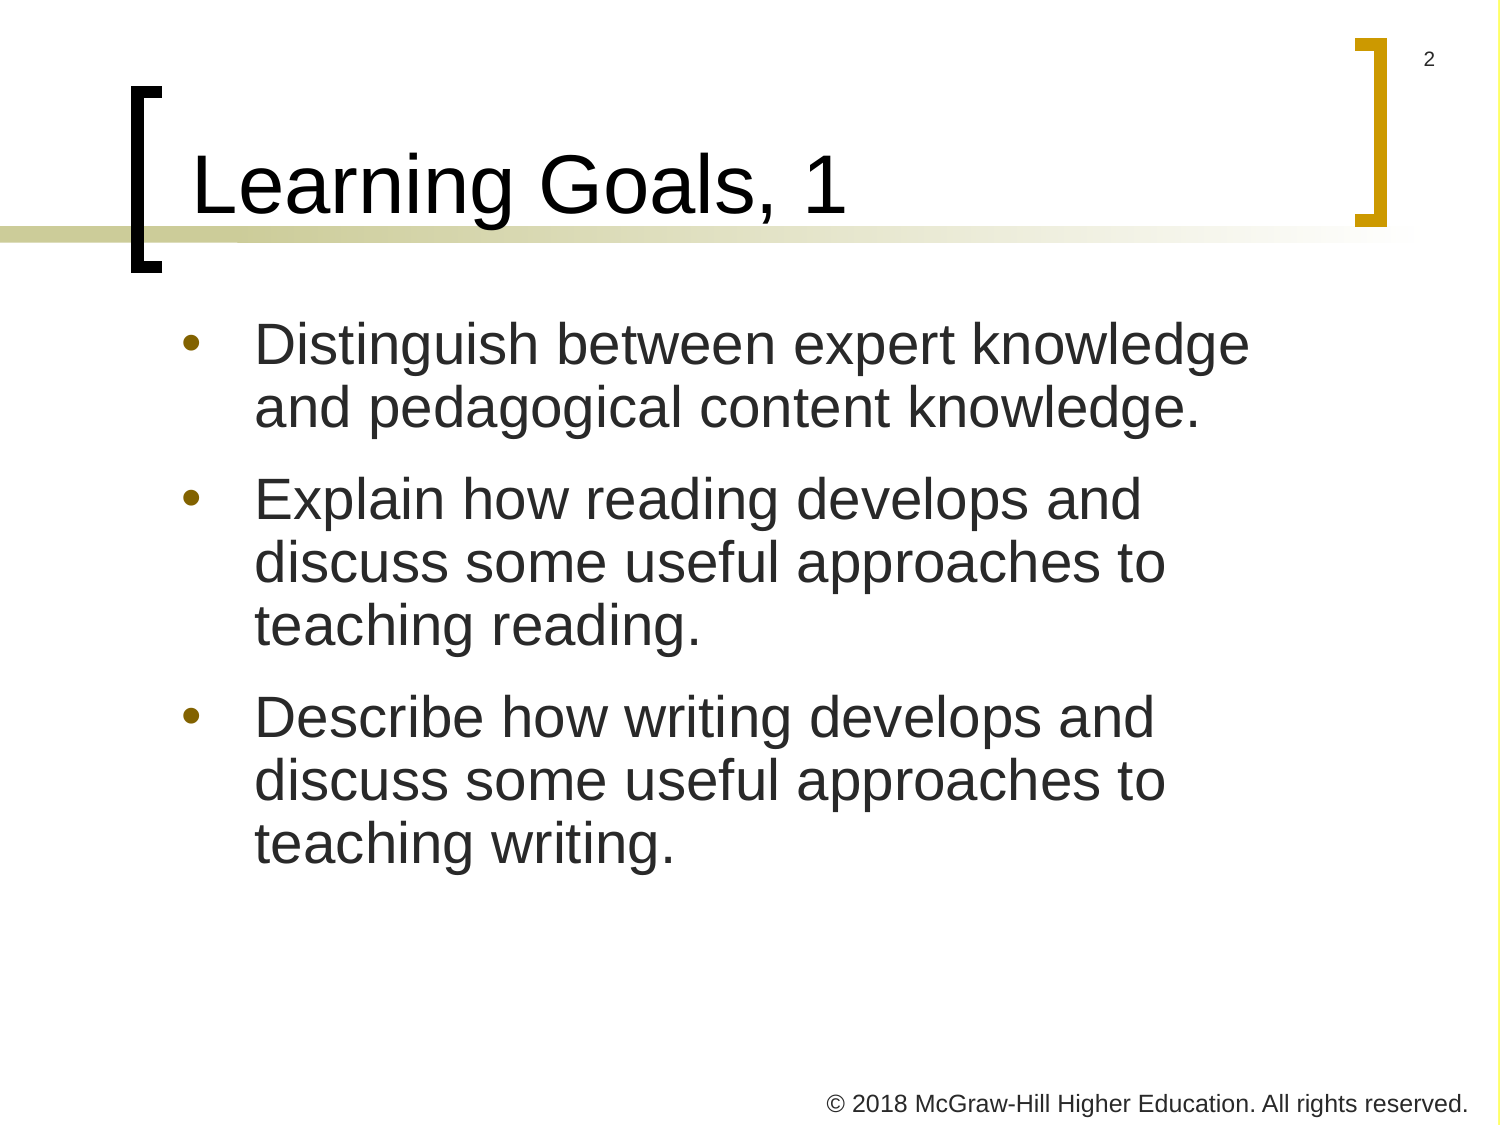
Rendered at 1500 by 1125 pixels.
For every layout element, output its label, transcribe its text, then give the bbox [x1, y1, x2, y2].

list Distinguish between expert knowledge and pedagogical content knowledge. Explain how reading develops and discuss some useful approaches to teaching reading. Describe how writing develops and discuss some useful approaches to teaching writing. [166, 306, 1369, 919]
title Learning Goals, 1 [176, 132, 925, 239]
